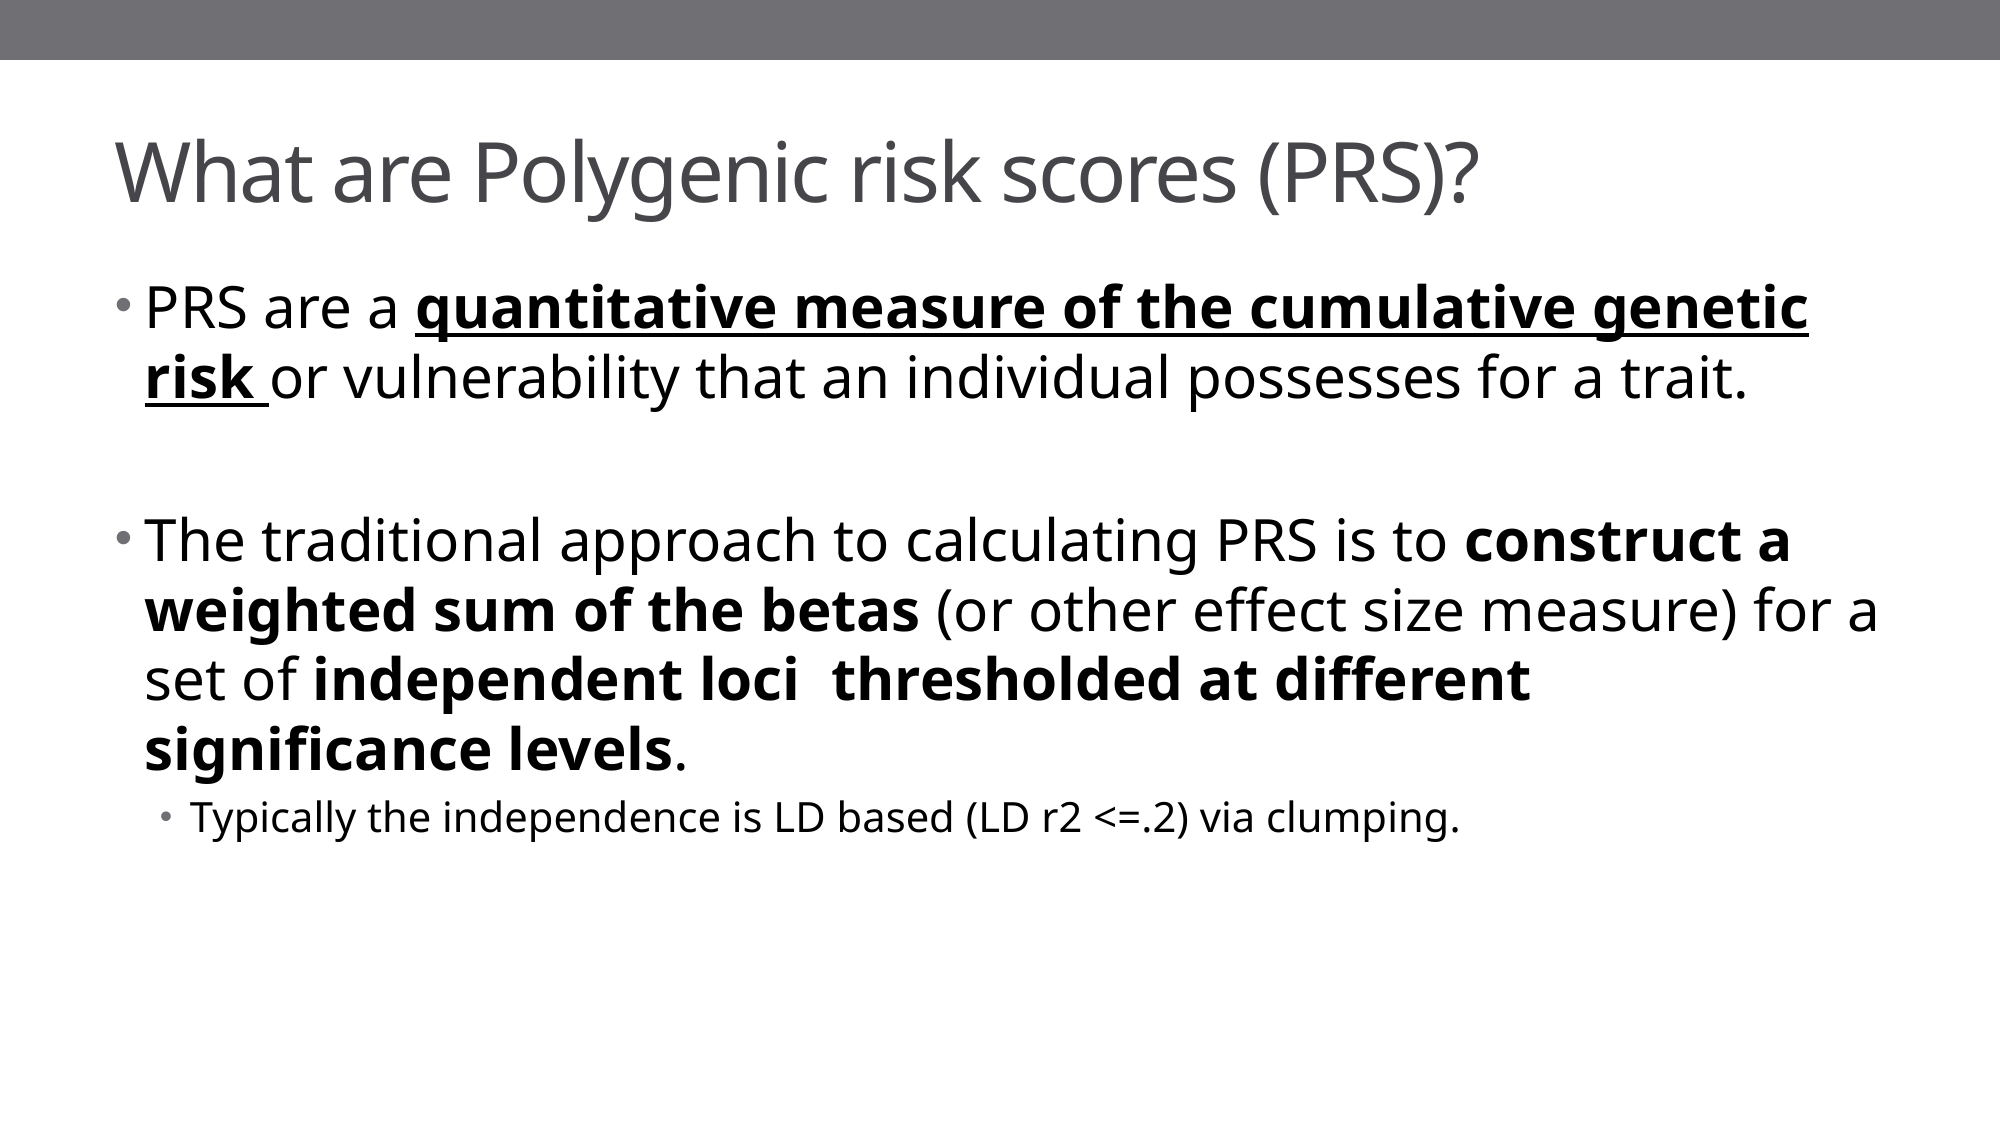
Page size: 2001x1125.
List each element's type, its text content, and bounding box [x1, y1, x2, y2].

title What are Polygenic risk scores (PRS)? [99, 87, 1900, 250]
list PRS are a quantitative measure of the cumulative genetic risk or vulnerability that an individual possesses for a trait. The traditional approach to calculating PRS is to construct a weighted sum of the betas (or other effect size measure) for a set of independent loci thresholded at different significance levels. Typically the independence is LD based (LD r2 <=.2) via clumping. [99, 262, 1900, 1063]
